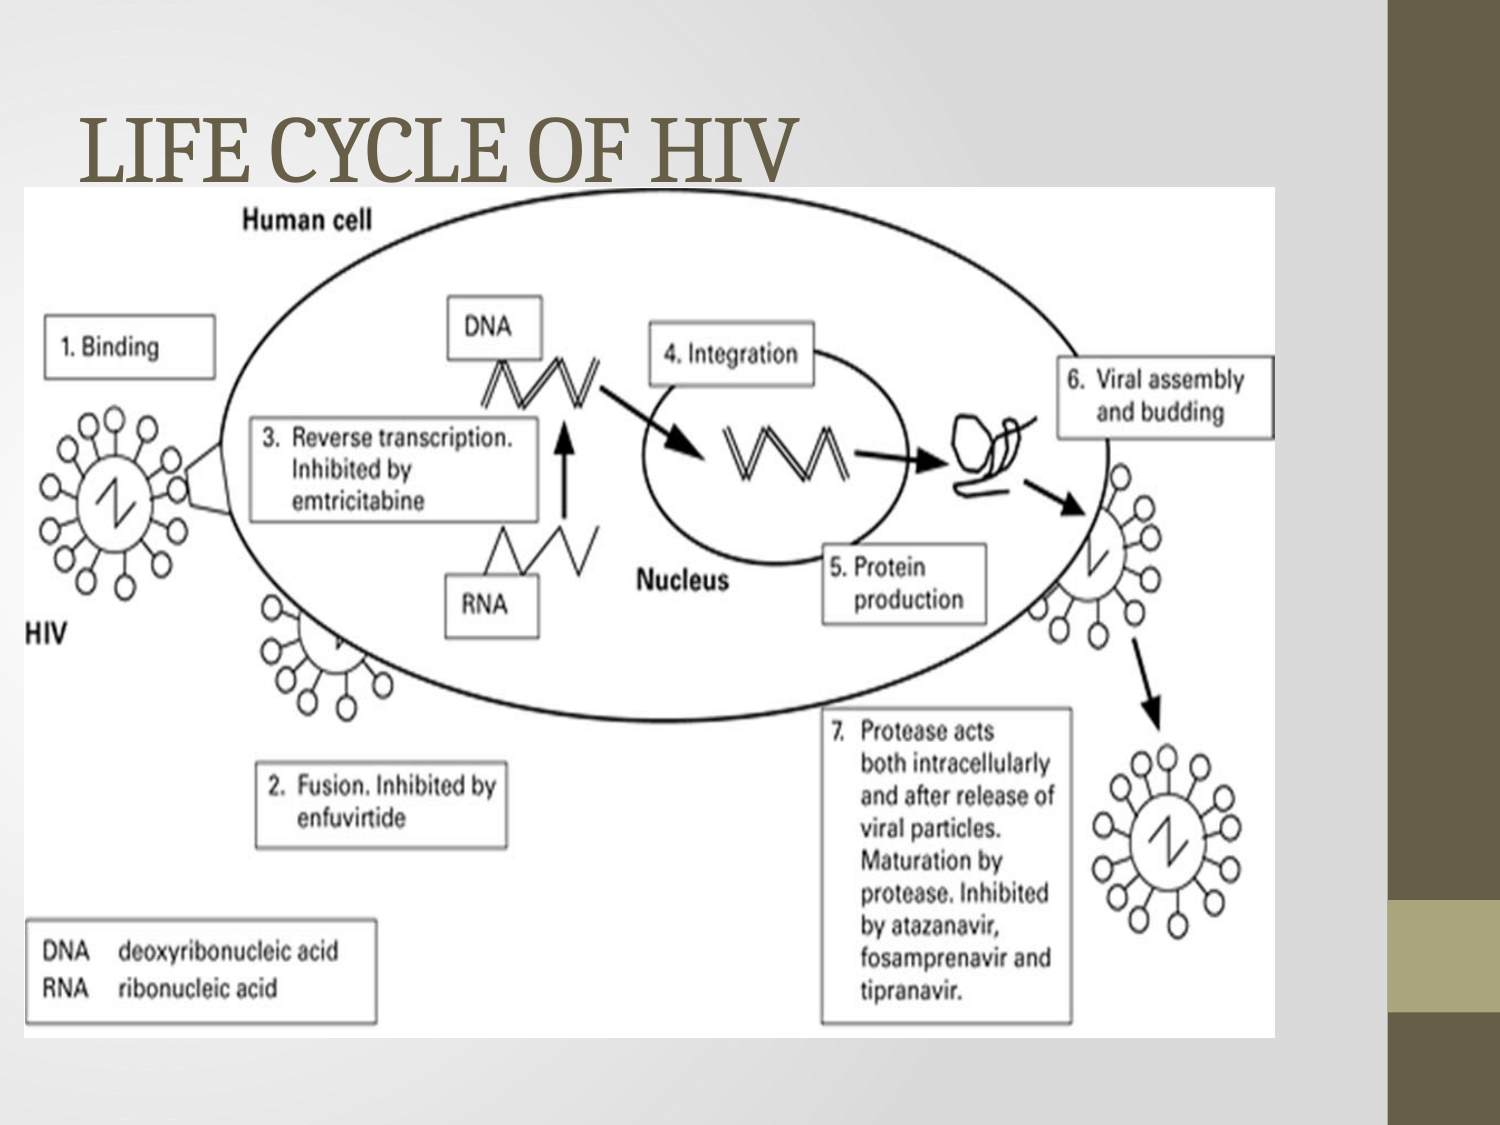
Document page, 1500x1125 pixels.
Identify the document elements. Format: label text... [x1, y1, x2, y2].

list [24, 186, 1276, 1038]
title LIFE CYCLE OF HIV [62, 50, 1313, 238]
